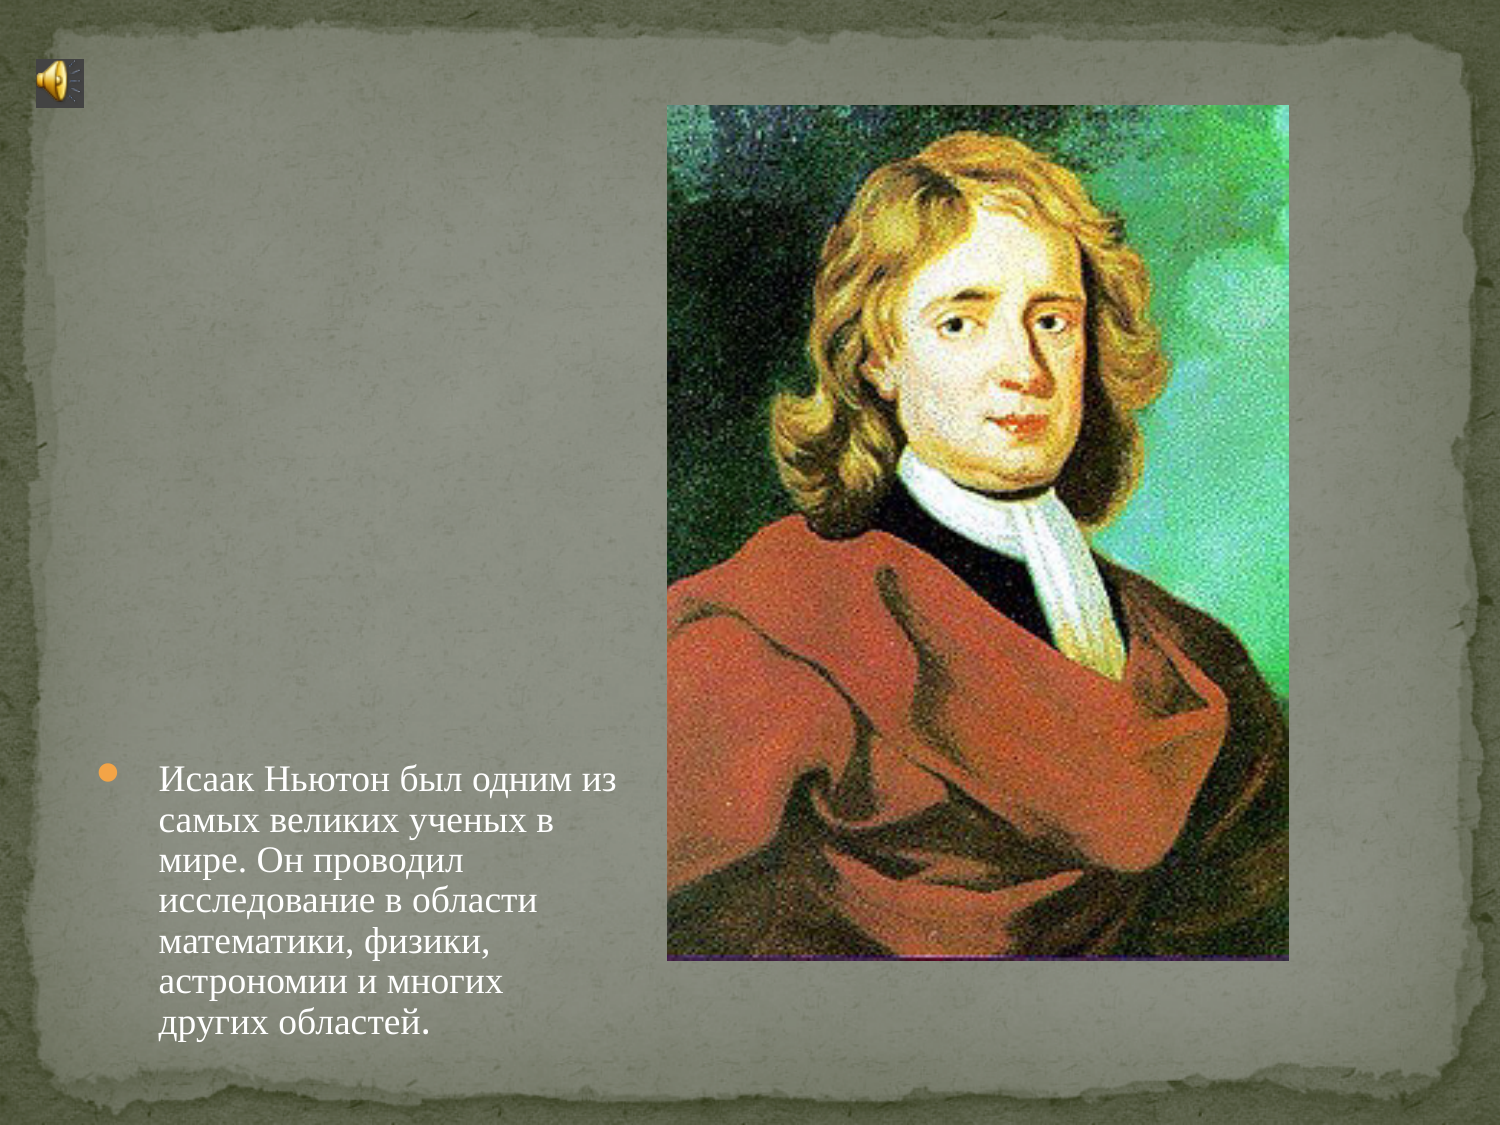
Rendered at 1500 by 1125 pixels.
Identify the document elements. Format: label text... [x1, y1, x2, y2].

picture [667, 105, 1289, 961]
picture [35, 59, 85, 108]
list Исаак Ньютон был одним из самых великих ученых в мире. Он проводил исследование в области математики, физики, астрономии и многих других областей. [74, 58, 634, 1032]
